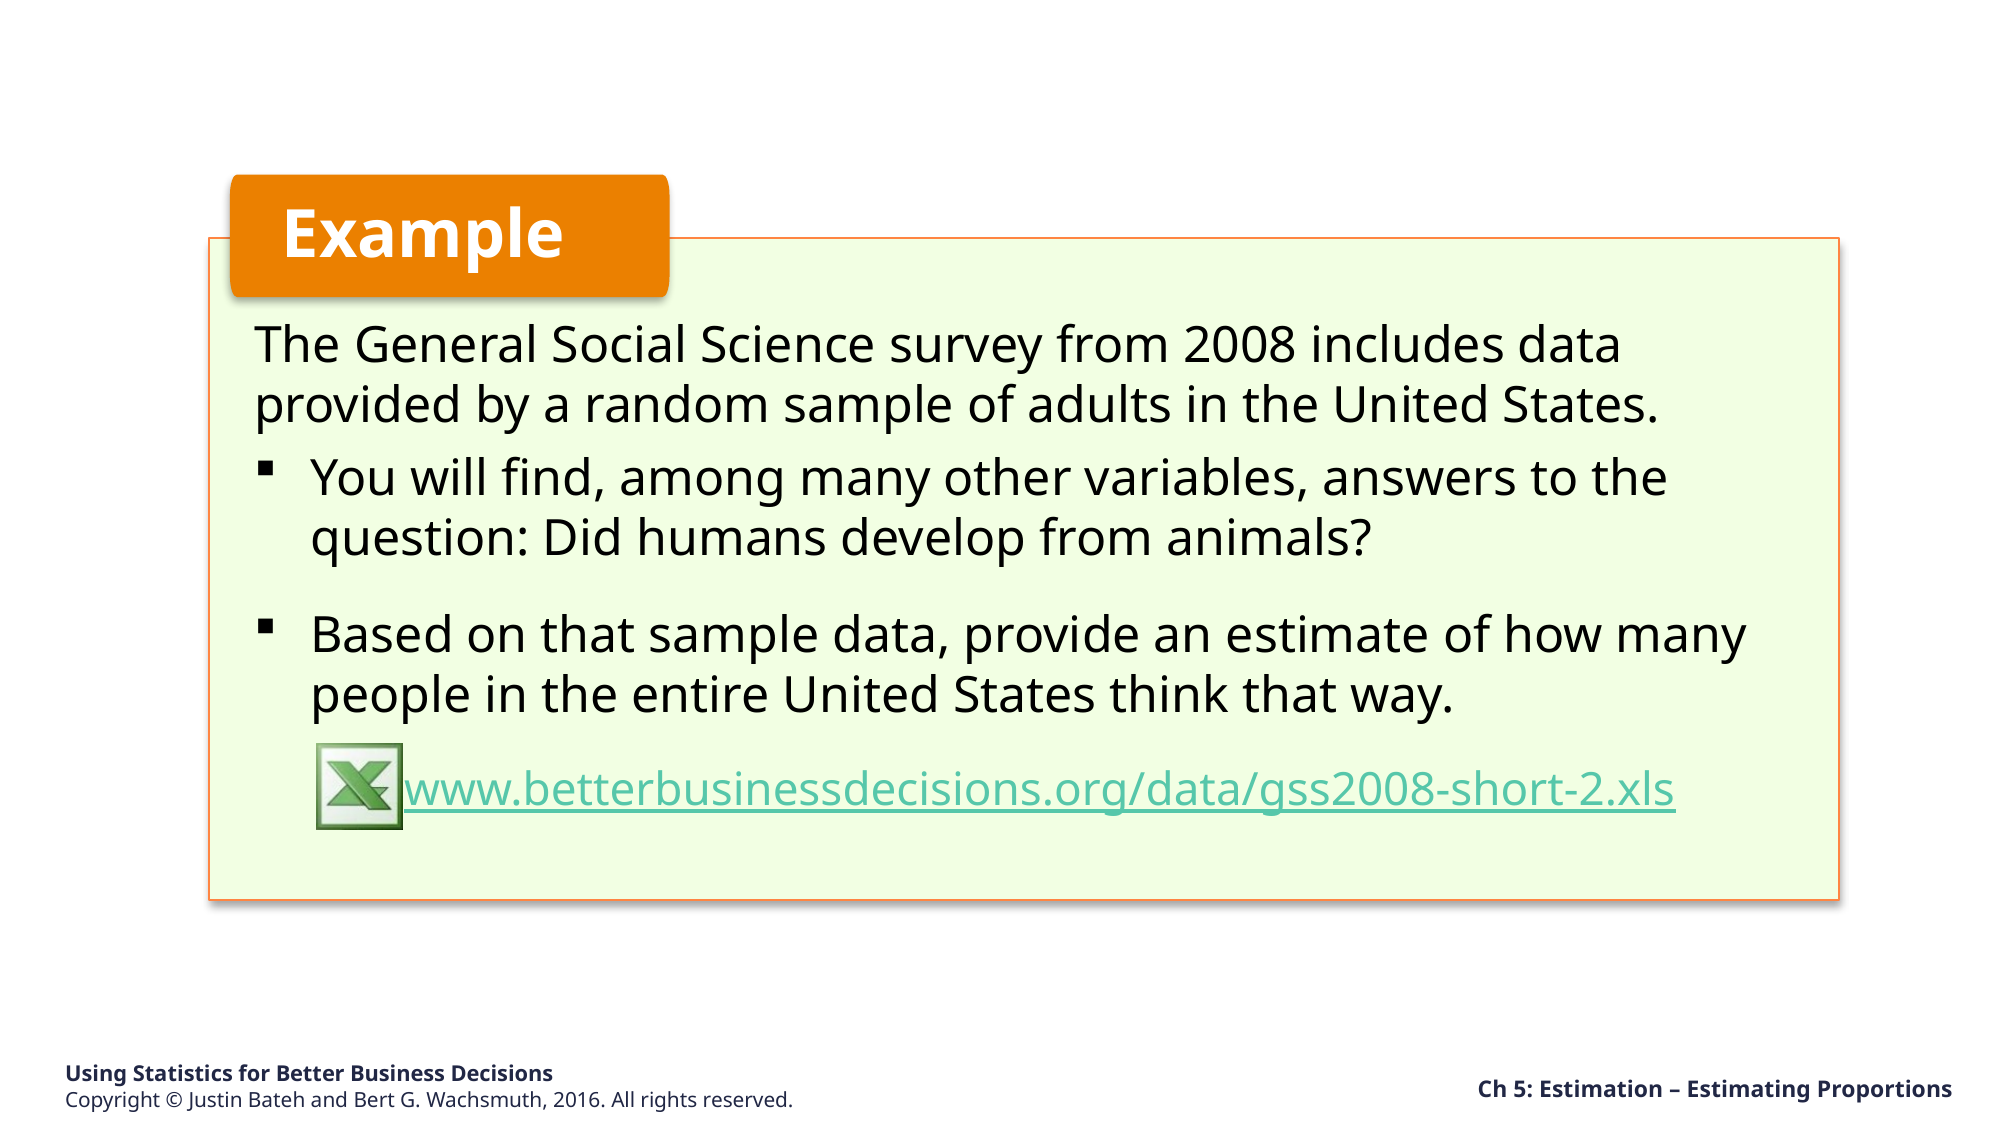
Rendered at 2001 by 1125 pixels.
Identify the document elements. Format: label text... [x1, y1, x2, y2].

text_box Example [229, 174, 670, 298]
text_box The General Social Science survey from 2008 includes data provided by a random sample of adults in the United States. You will find, among many other variables, answers to the question: Did humans develop from animals? Based on that sample data, provide an estimate of how many people in the entire United States think that way. www.betterbusinessdecisions.org/data/gss2008-short-2.xls [208, 237, 1840, 901]
picture [315, 742, 403, 830]
text_box Ch 5: Estimation – Estimating Proportions [975, 1067, 1968, 1110]
